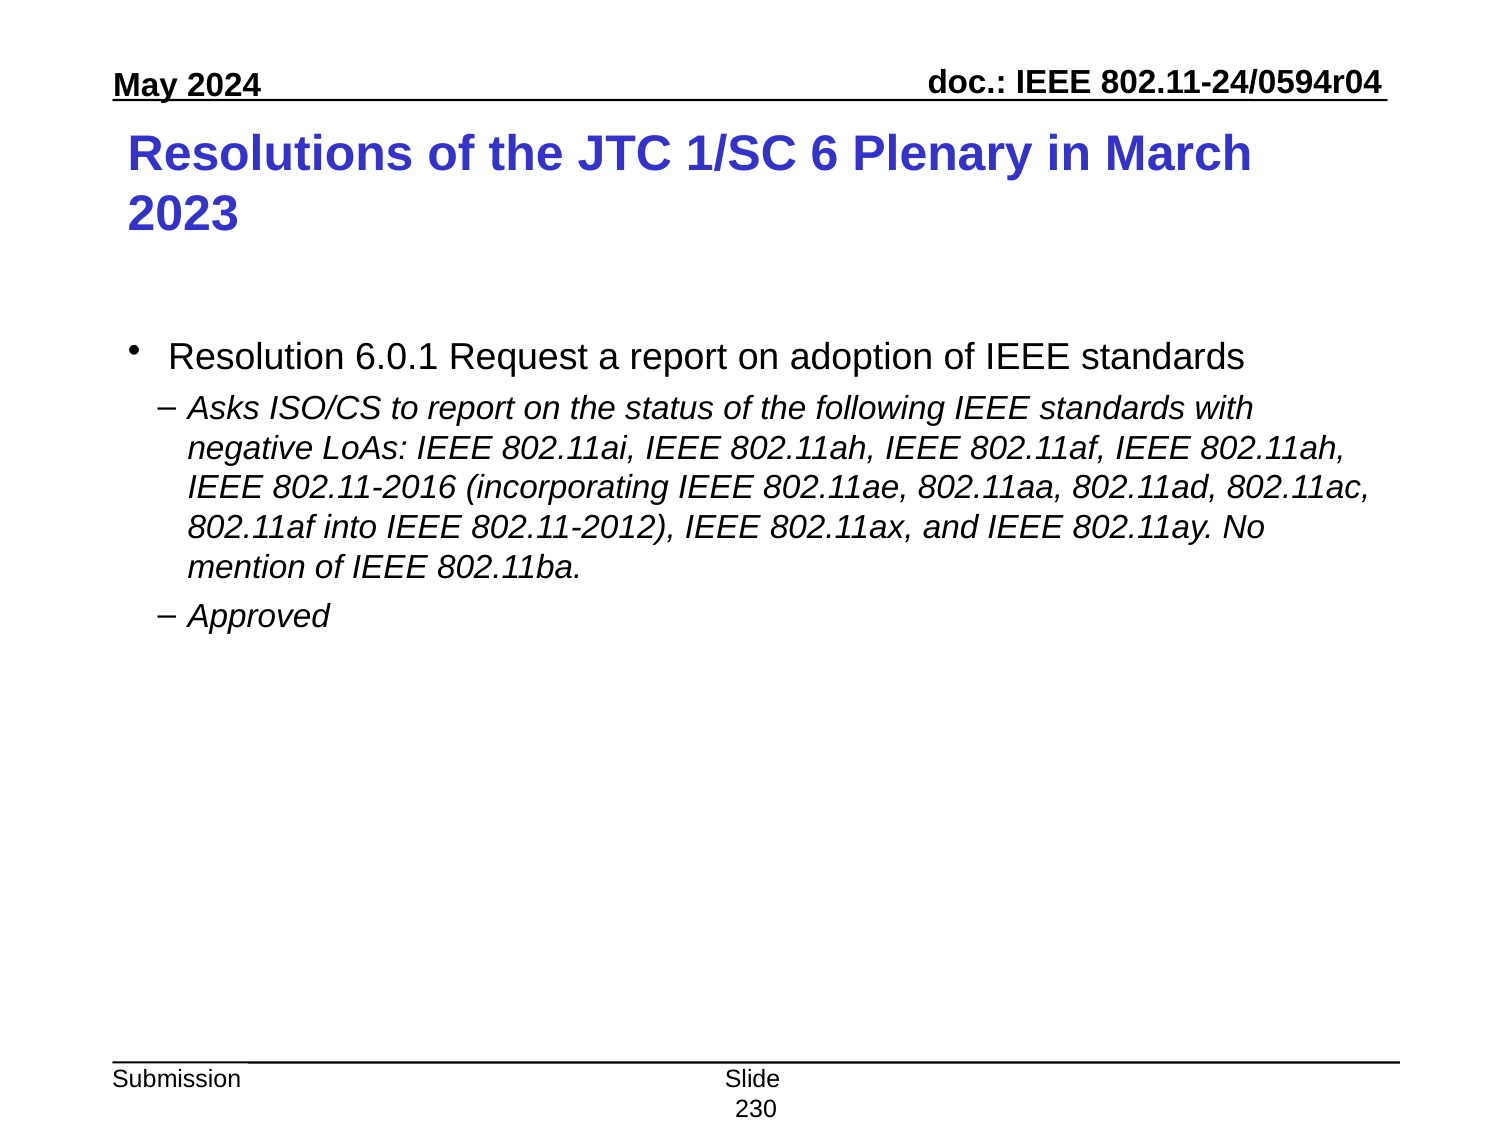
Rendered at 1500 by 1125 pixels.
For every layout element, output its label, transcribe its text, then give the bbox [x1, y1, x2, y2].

slide_number Slide 230 [709, 1061, 803, 1093]
title Resolutions of the JTC 1/SC 6 Plenary in March 2023 [112, 112, 1388, 288]
list Resolution 6.0.1 Request a report on adoption of IEEE standards Asks ISO/CS to report on the status of the following IEEE standards with negative LoAs: IEEE 802.11ai, IEEE 802.11ah, IEEE 802.11af, IEEE 802.11ah, IEEE 802.11-2016 (incorporating IEEE 802.11ae, 802.11aa, 802.11ad, 802.11ac, 802.11af into IEEE 802.11-2012), IEEE 802.11ax, and IEEE 802.11ay. No mention of IEEE 802.11ba. Approved [112, 324, 1388, 1000]
